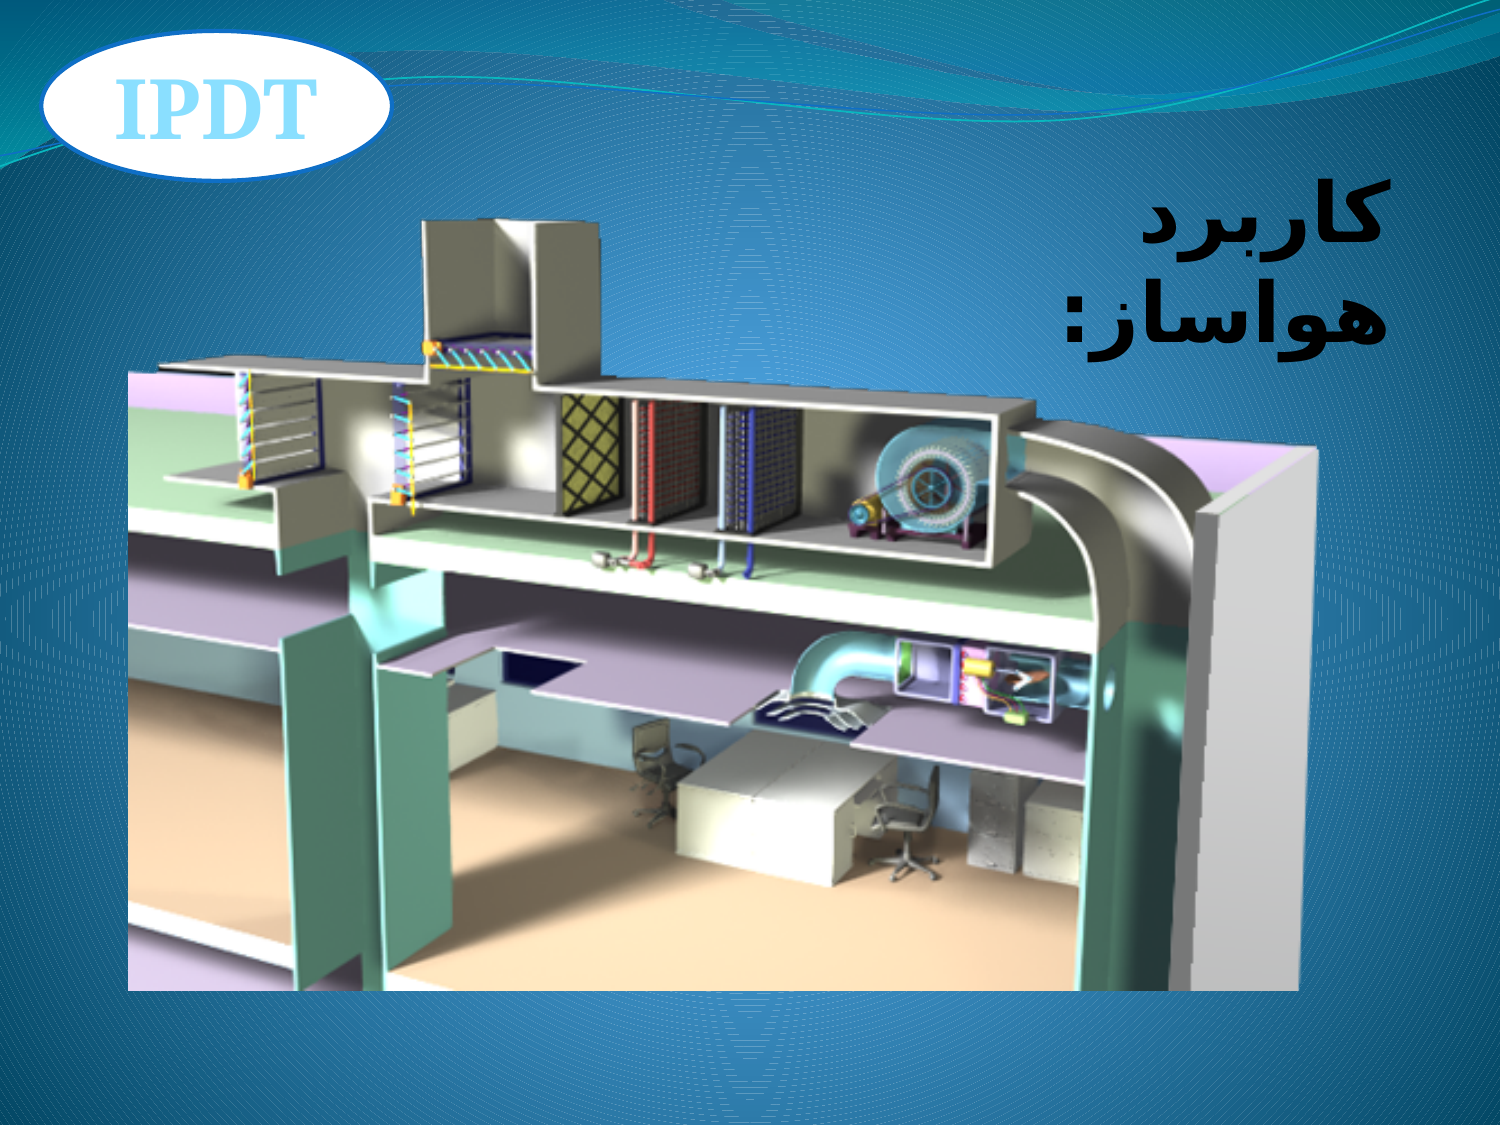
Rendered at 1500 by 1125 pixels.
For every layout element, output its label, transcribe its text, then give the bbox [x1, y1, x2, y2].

text_box IPDT [39, 28, 395, 172]
picture [128, 163, 1353, 992]
text_box كاربرد هواساز: [925, 152, 1407, 367]
text_box احتياط قبل از راه اندازي: [1353, 166, 1359, 367]
